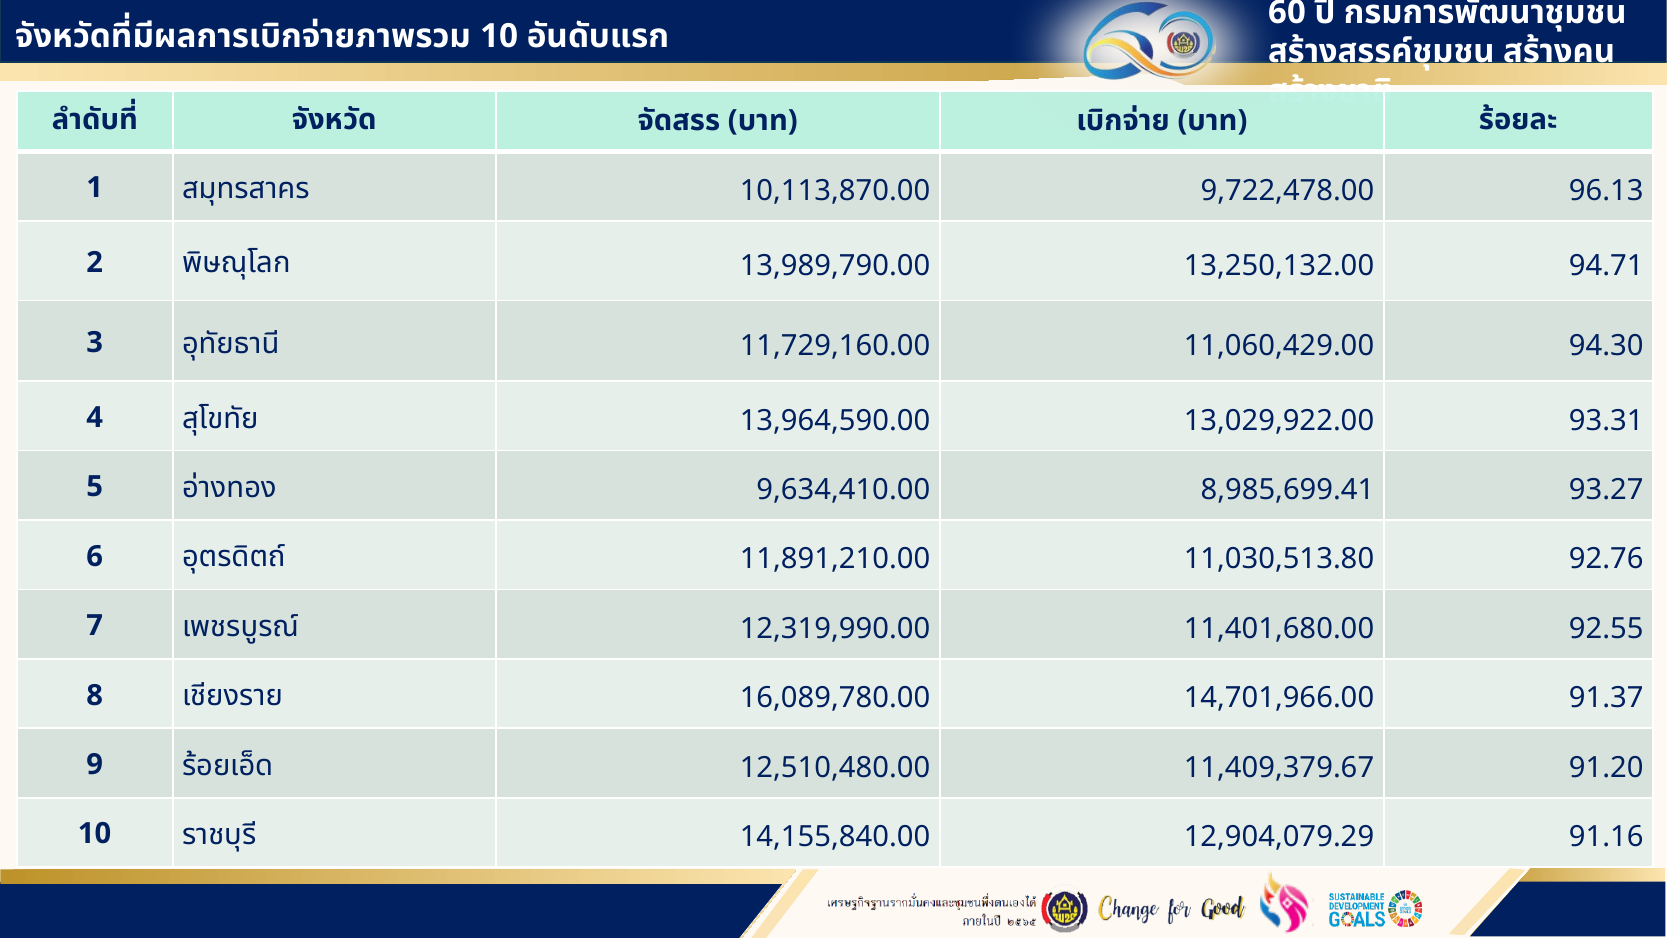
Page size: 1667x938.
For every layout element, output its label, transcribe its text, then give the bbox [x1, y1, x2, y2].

table_cell 11,030,513.80 [941, 521, 1383, 589]
table_cell 13,029,922.00 [941, 382, 1383, 450]
table_cell พิษณุโลก [174, 222, 495, 300]
table_cell 91.20 [1385, 729, 1652, 797]
table_cell อ่างทอง [174, 451, 495, 519]
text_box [0, 866, 1666, 938]
table_cell 96.13 [1385, 161, 1652, 220]
table_cell 13,989,790.00 [497, 222, 939, 300]
table_cell สุโขทัย [174, 382, 495, 450]
table_cell 2 [18, 222, 172, 300]
table_cell 92.76 [1385, 521, 1652, 589]
table_cell 8 [18, 660, 172, 727]
table_cell 13,250,132.00 [941, 222, 1383, 300]
table_cell 11,409,379.67 [941, 729, 1383, 797]
table_cell 3 [18, 301, 172, 380]
table_cell อุตรดิตถ์ [174, 521, 495, 589]
table_cell 12,510,480.00 [497, 729, 939, 797]
table_cell 14,155,840.00 [497, 799, 939, 866]
table_cell 9,722,478.00 [941, 161, 1383, 220]
table_cell 14,701,966.00 [941, 660, 1383, 727]
table_cell 7 [18, 590, 172, 658]
table_cell 94.71 [1385, 222, 1652, 300]
table_cell 8,985,699.41 [941, 451, 1383, 519]
table_cell 9,634,410.00 [497, 451, 939, 519]
table_cell อุทัยธานี [174, 301, 495, 380]
table_cell 11,729,160.00 [497, 301, 939, 380]
table_cell 91.16 [1385, 799, 1652, 866]
table_cell ราชบุรี [174, 799, 495, 866]
table_cell 93.27 [1385, 451, 1652, 519]
table_cell 94.30 [1385, 301, 1652, 380]
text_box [0, 0, 1667, 161]
table_cell 11,891,210.00 [497, 521, 939, 589]
table_cell สมุทรสาคร [174, 161, 495, 220]
table_cell 91.37 [1385, 660, 1652, 727]
table_cell 11,060,429.00 [941, 301, 1383, 380]
table_cell 1 [18, 161, 172, 220]
table_cell ร้อยเอ็ด [174, 729, 495, 797]
table_cell 13,964,590.00 [497, 382, 939, 450]
table_cell 10 [18, 799, 172, 866]
table_cell 11,401,680.00 [941, 590, 1383, 658]
table_cell 6 [18, 521, 172, 589]
table_cell 10,113,870.00 [497, 161, 939, 220]
table_cell 12,319,990.00 [497, 590, 939, 658]
table_cell เชียงราย [174, 660, 495, 727]
table_cell 93.31 [1385, 382, 1652, 450]
table_cell 92.55 [1385, 590, 1652, 658]
table_cell 12,904,079.29 [941, 799, 1383, 866]
table_cell 9 [18, 729, 172, 797]
table_cell 16,089,780.00 [497, 660, 939, 727]
table_cell 4 [18, 382, 172, 450]
table_cell เพชรบูรณ์ [174, 590, 495, 658]
table_cell 5 [18, 451, 172, 519]
